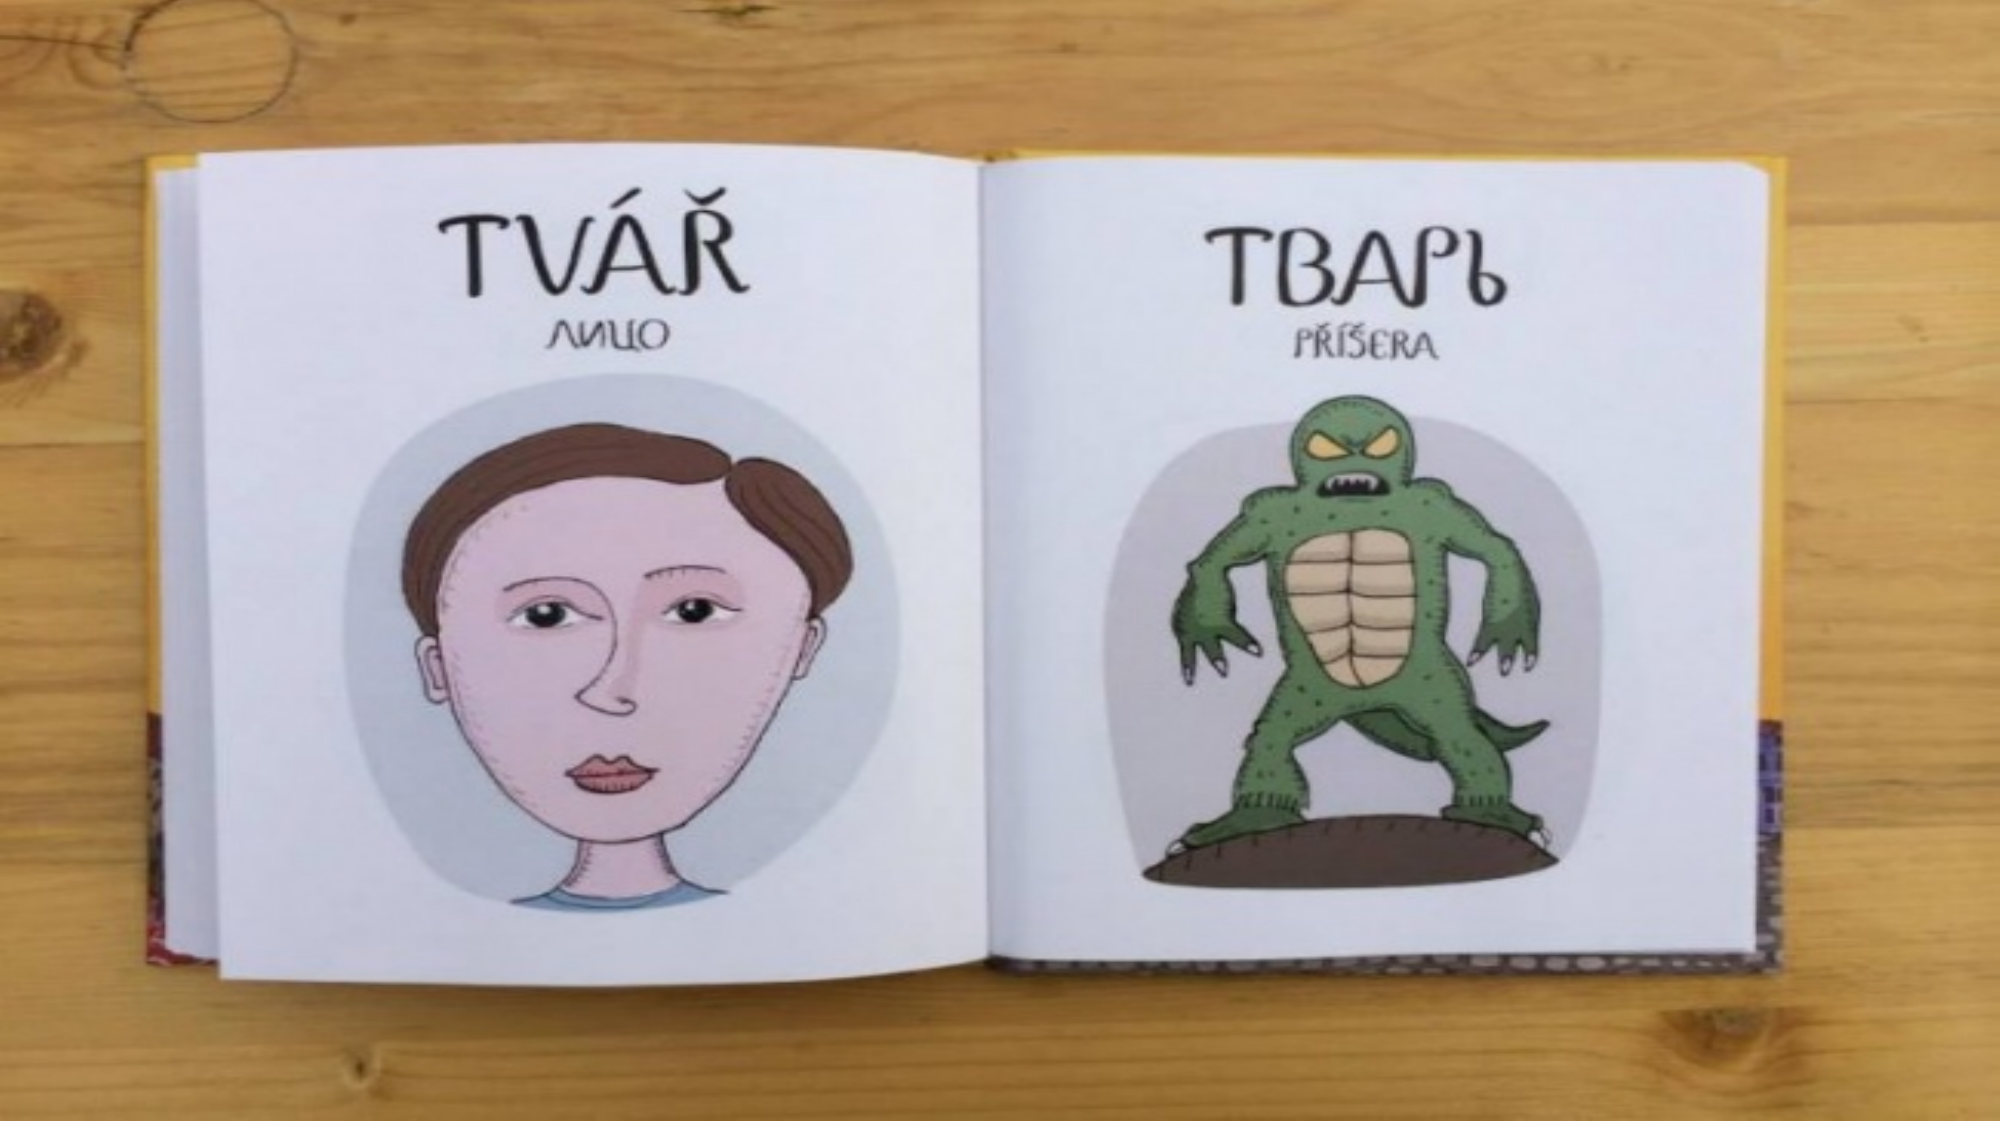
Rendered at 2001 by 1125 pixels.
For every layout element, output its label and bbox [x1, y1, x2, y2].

list [0, 0, 2000, 1121]
